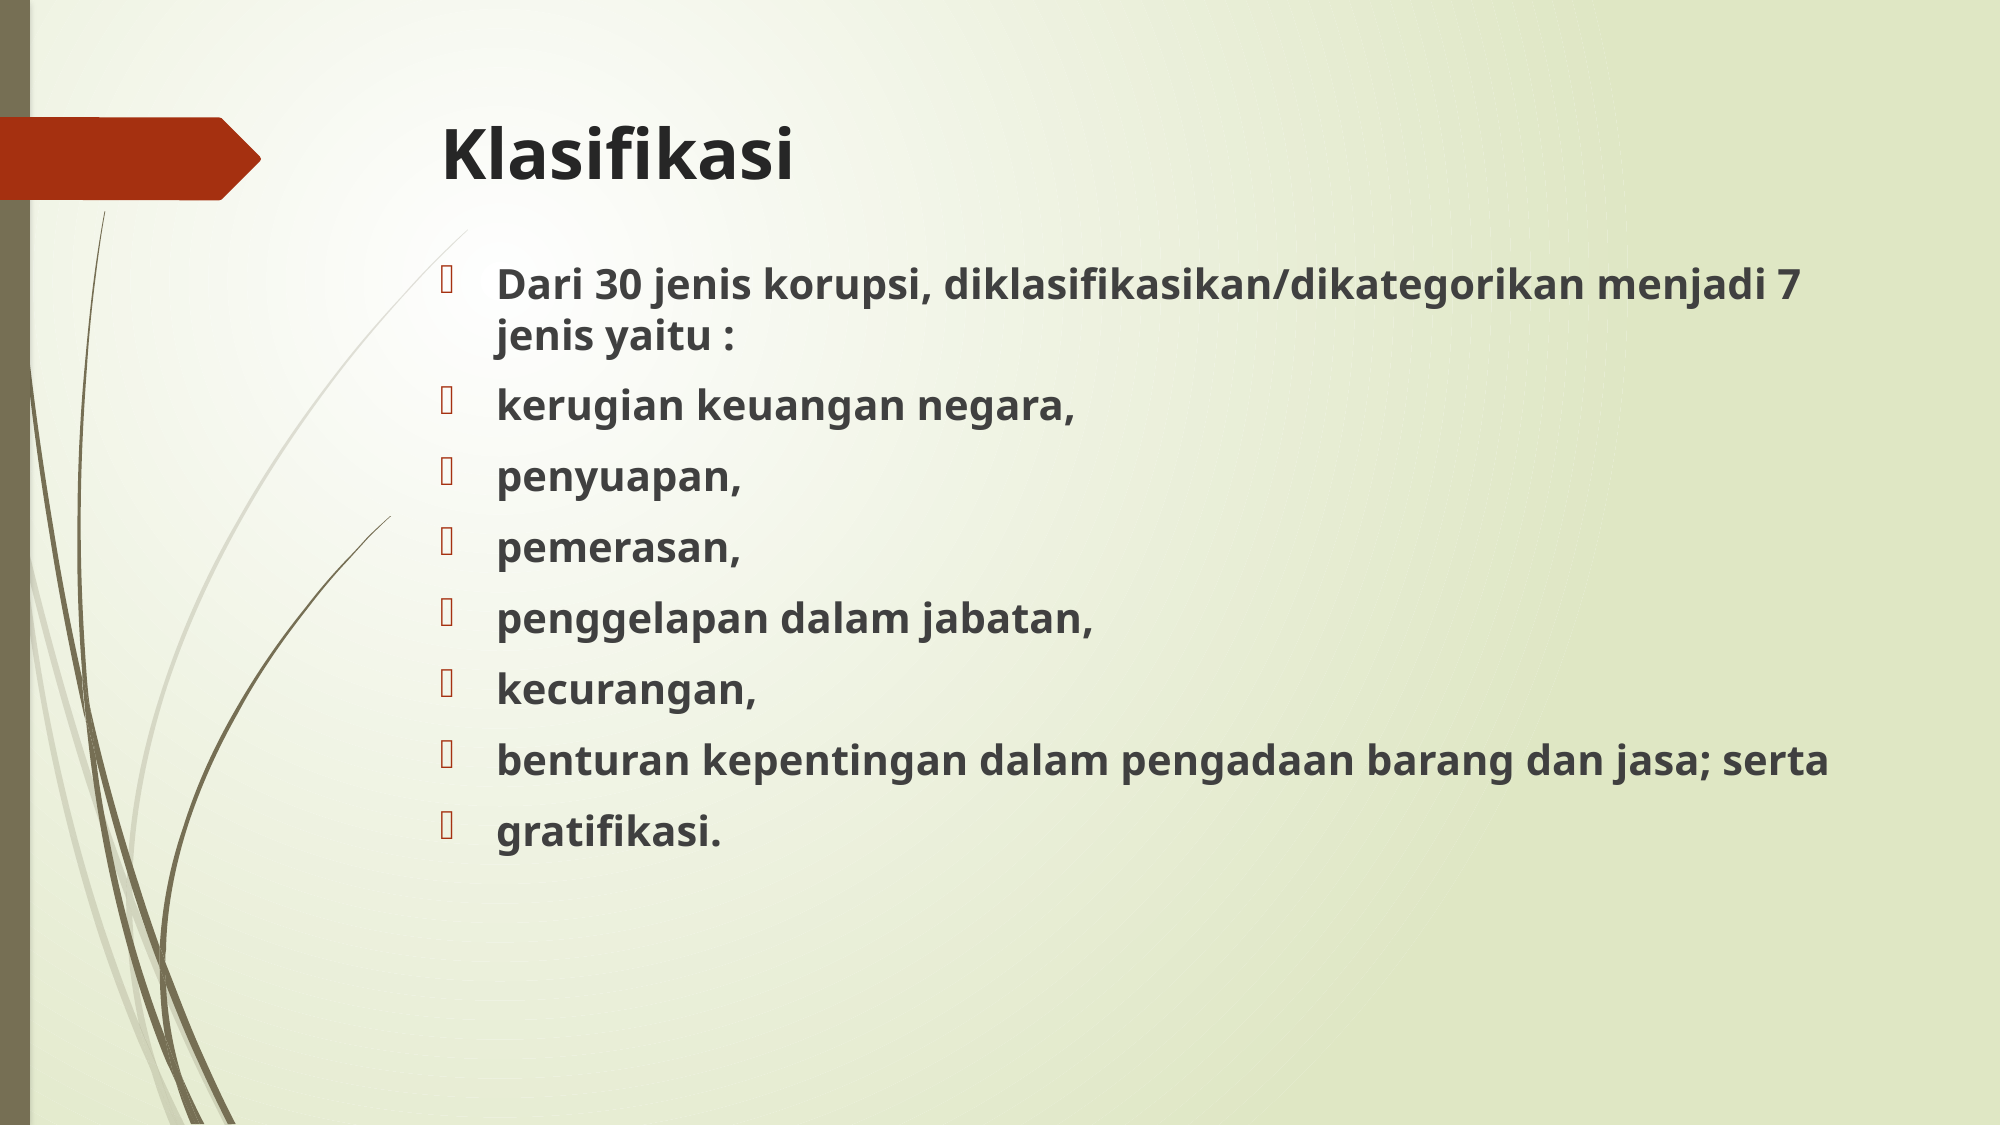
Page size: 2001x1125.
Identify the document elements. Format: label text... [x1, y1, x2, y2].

list Dari 30 jenis korupsi, diklasifikasikan/dikategorikan menjadi 7 jenis yaitu : kerugian keuangan negara, penyuapan, pemerasan, penggelapan dalam jabatan, kecurangan, benturan kepentingan dalam pengadaan barang dan jasa; serta gratifikasi. [424, 250, 1888, 970]
title Klasifikasi [425, 102, 1888, 202]
